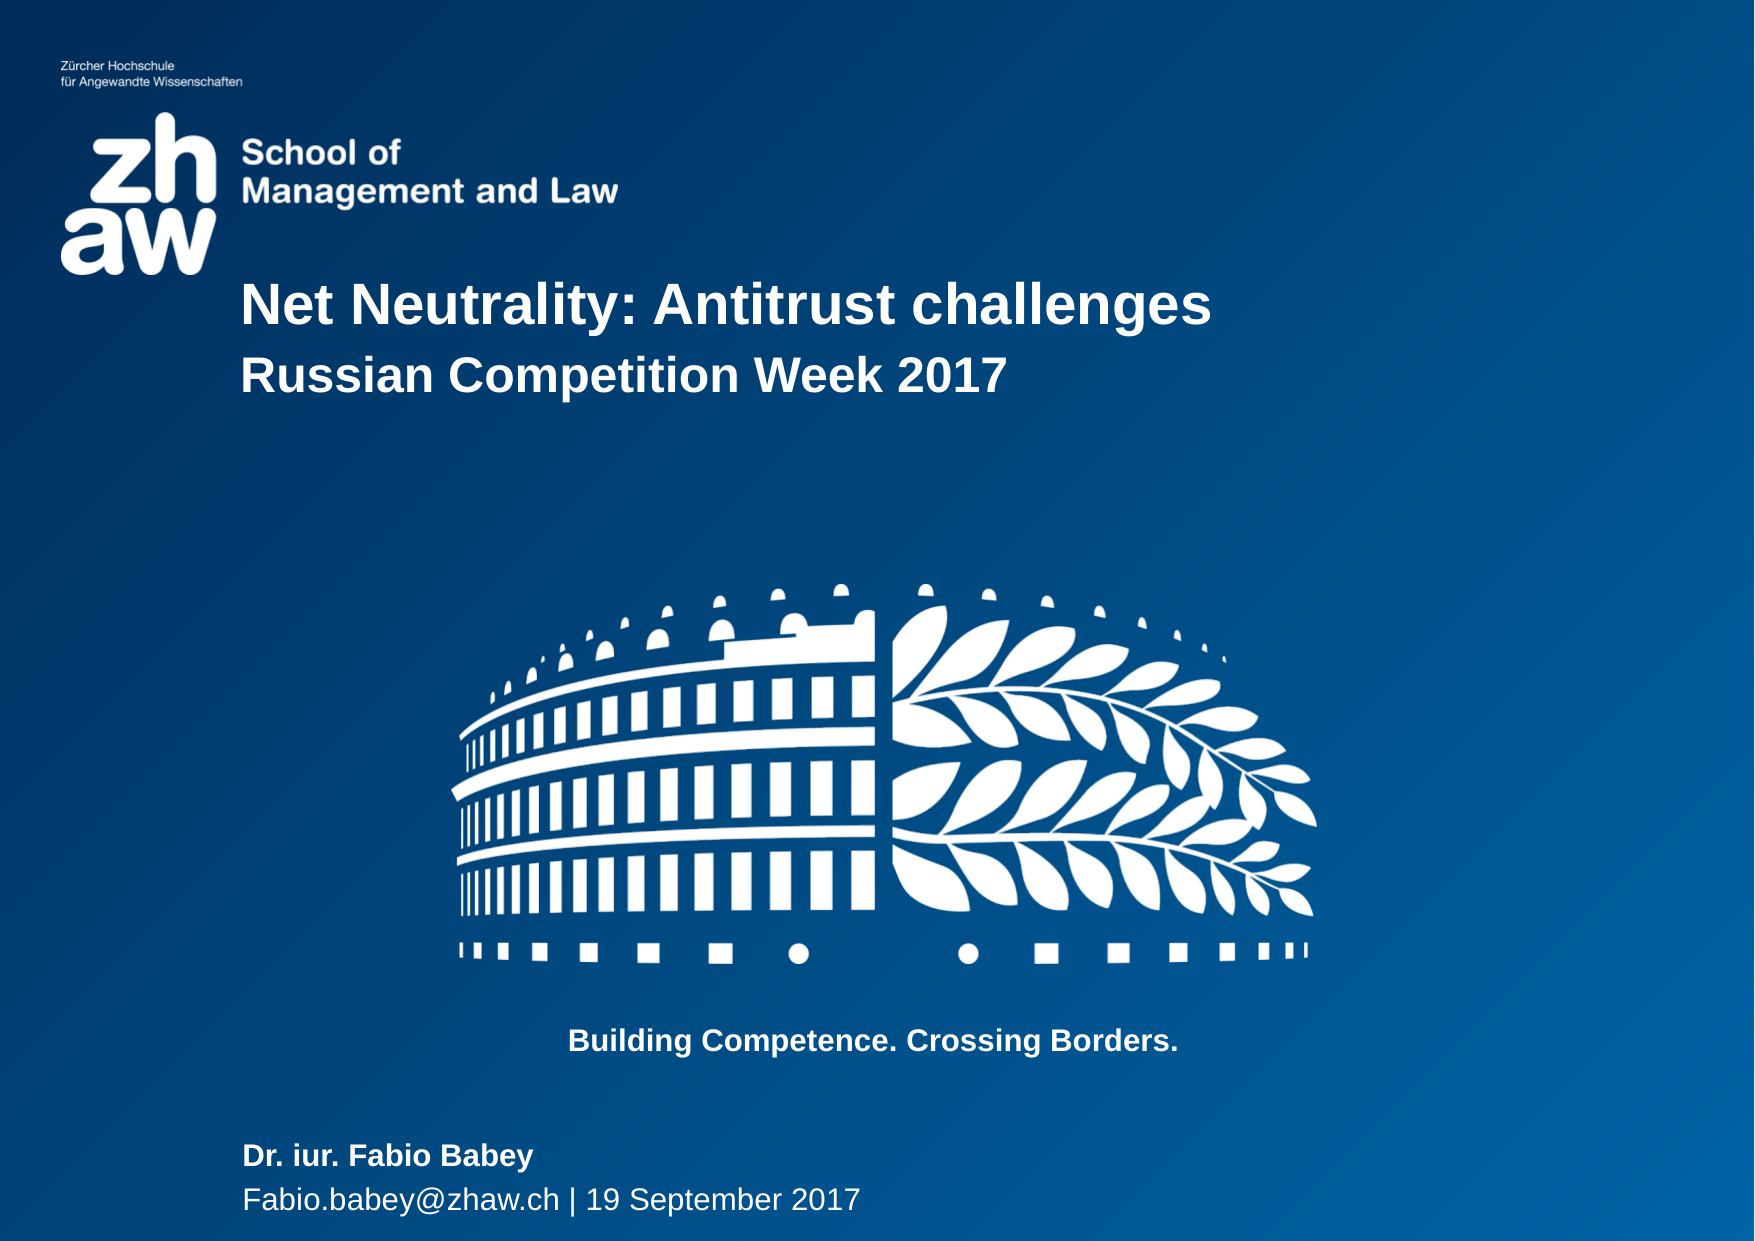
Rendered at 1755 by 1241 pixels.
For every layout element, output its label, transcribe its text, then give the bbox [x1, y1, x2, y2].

text_box Net Neutrality: Antitrust challenges Russian Competition Week 2017 [240, 259, 1702, 545]
picture [451, 584, 1317, 964]
text_box Building Competence. Crossing Borders. [430, 1019, 1317, 1058]
list Dr. iur. Fabio Babey [242, 1134, 1704, 1174]
list Fabio.babey@zhaw.ch | 19 September 2017 [242, 1179, 1704, 1233]
picture [61, 61, 618, 275]
